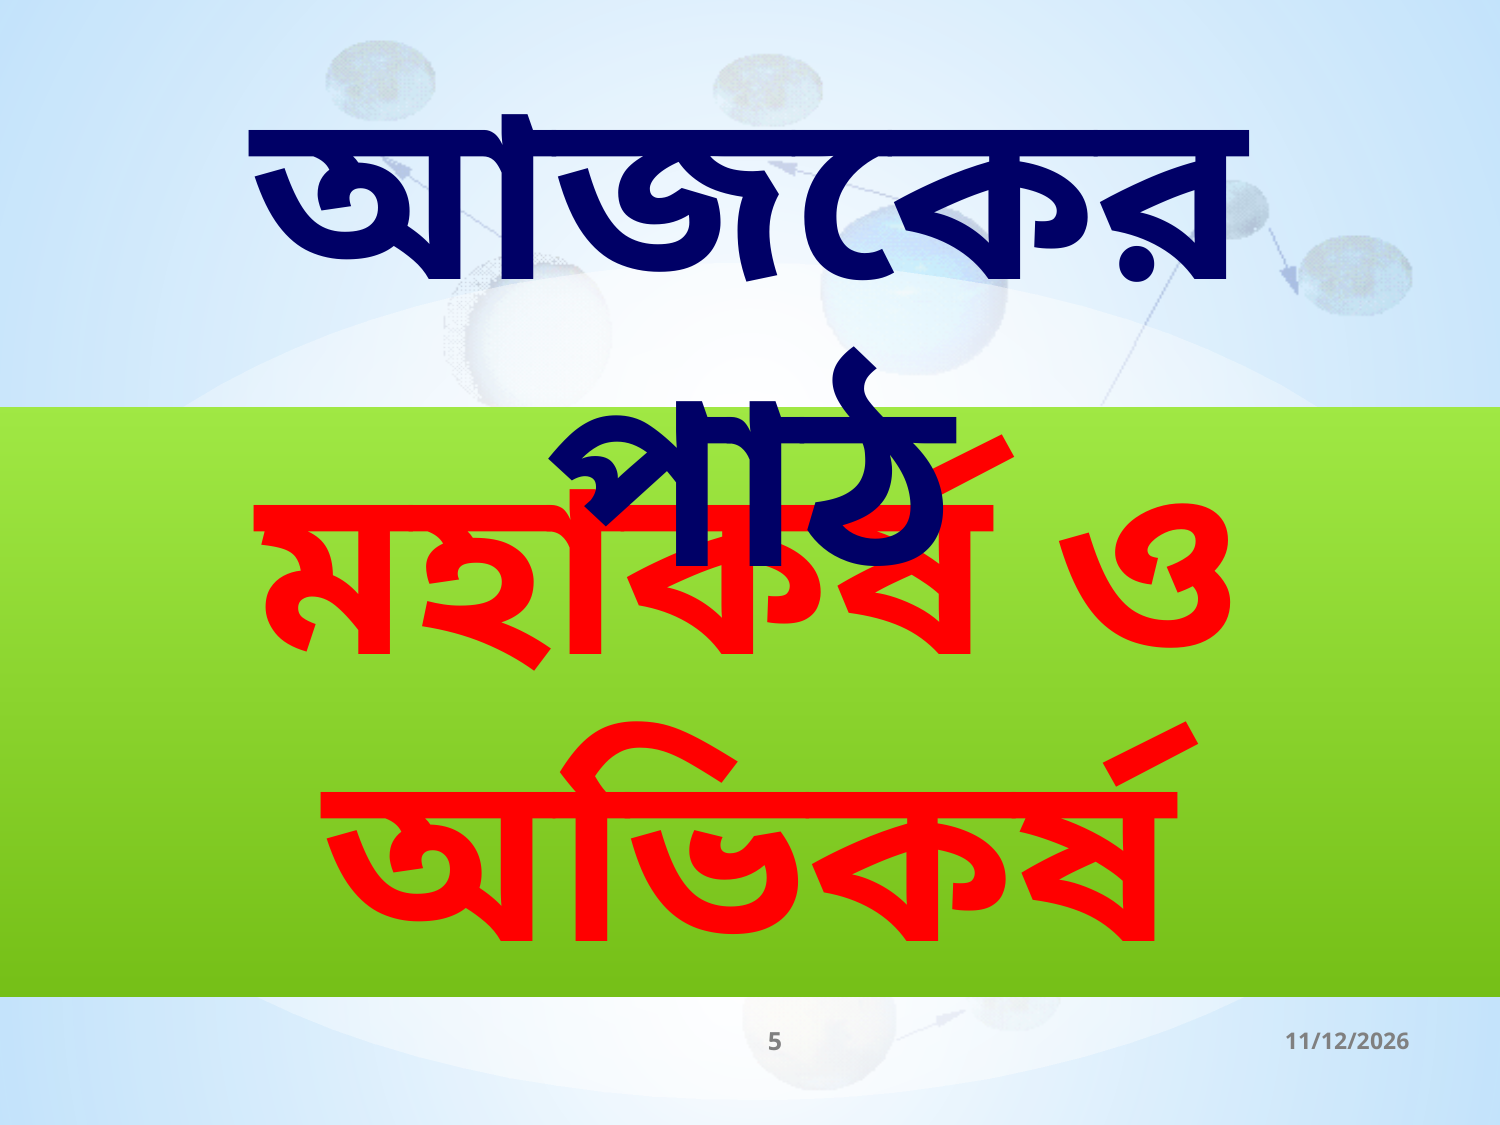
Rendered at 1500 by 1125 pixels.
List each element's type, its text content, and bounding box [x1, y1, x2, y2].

slide_number 5 [624, 1012, 925, 1073]
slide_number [1012, 1012, 1425, 1073]
text_box আজকের পাঠ [37, 32, 1463, 622]
text_box মহাকর্ষ ও অভিকর্ষ [0, 407, 1500, 997]
